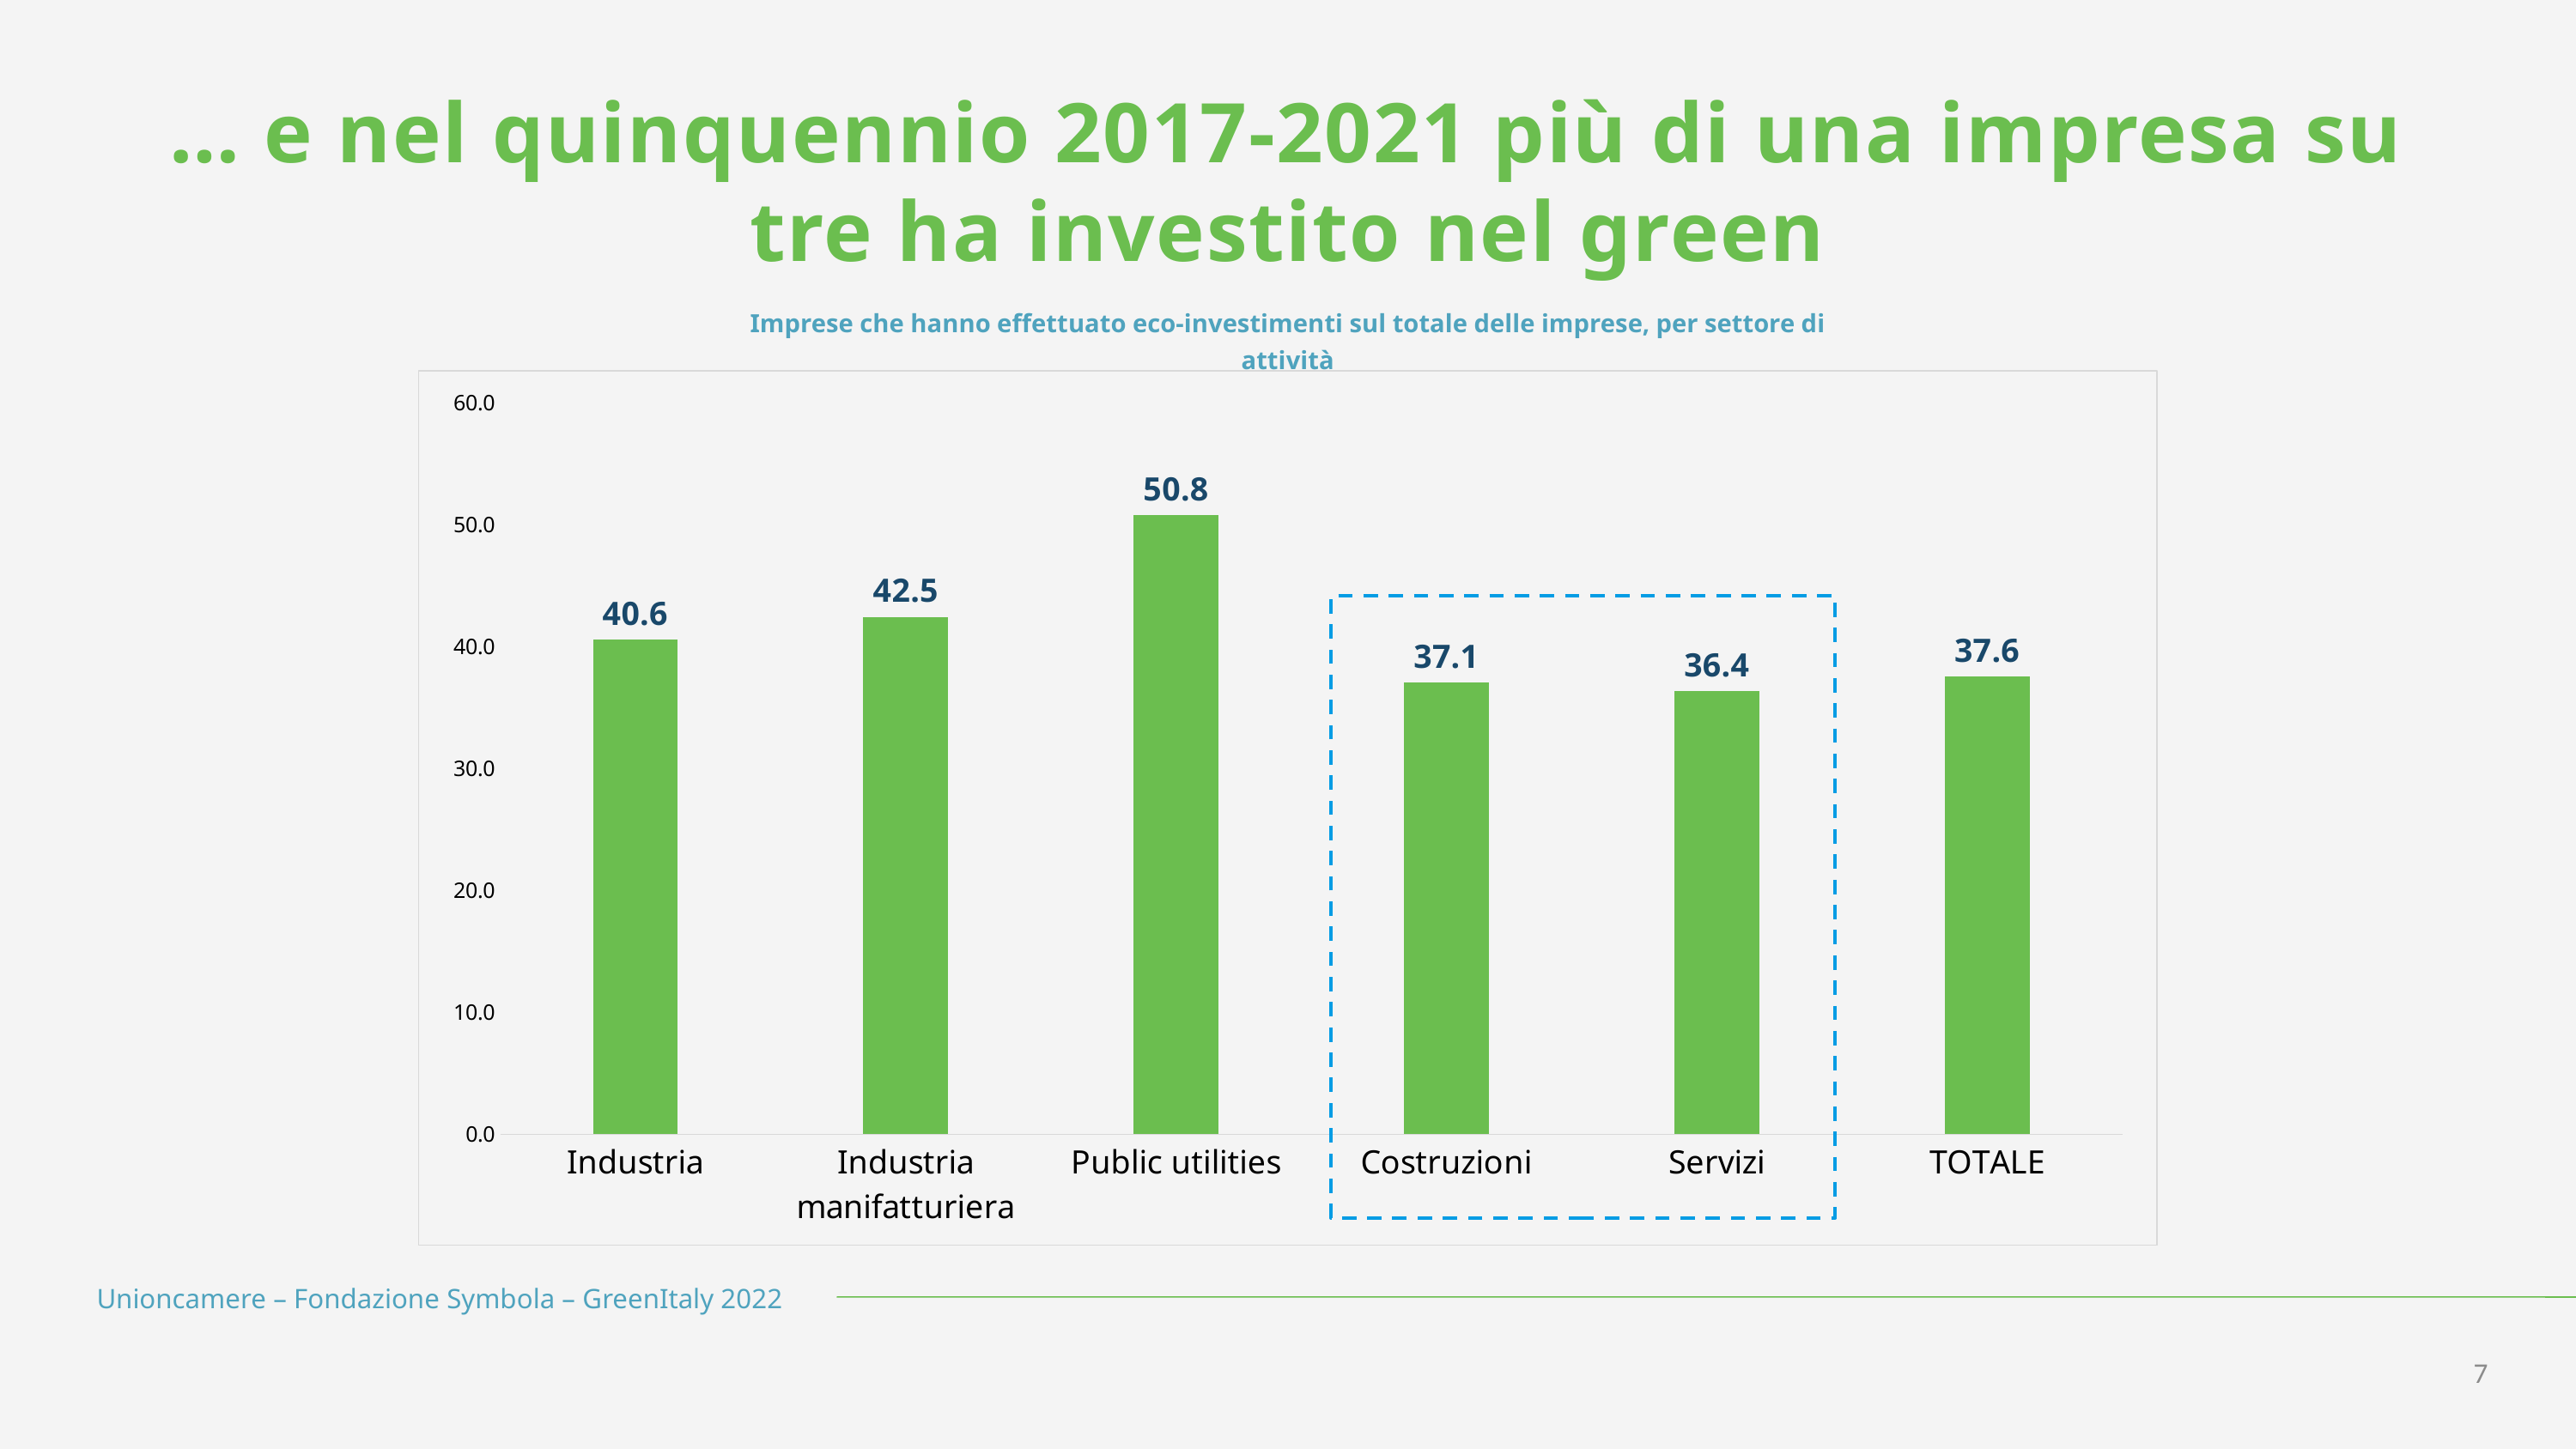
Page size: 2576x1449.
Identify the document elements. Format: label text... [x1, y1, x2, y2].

text_box Imprese che hanno effettuato eco-investimenti sul totale delle imprese, per settore di attività [710, 300, 1865, 367]
text_box … e nel quinquennio 2017-2021 più di una impresa su tre ha investito nel green [112, 80, 2464, 278]
slide_number 7 [2200, 1346, 2501, 1398]
chart [417, 369, 2159, 1246]
text_box Unioncamere – Fondazione Symbola – GreenItaly 2022 [96, 1276, 812, 1315]
